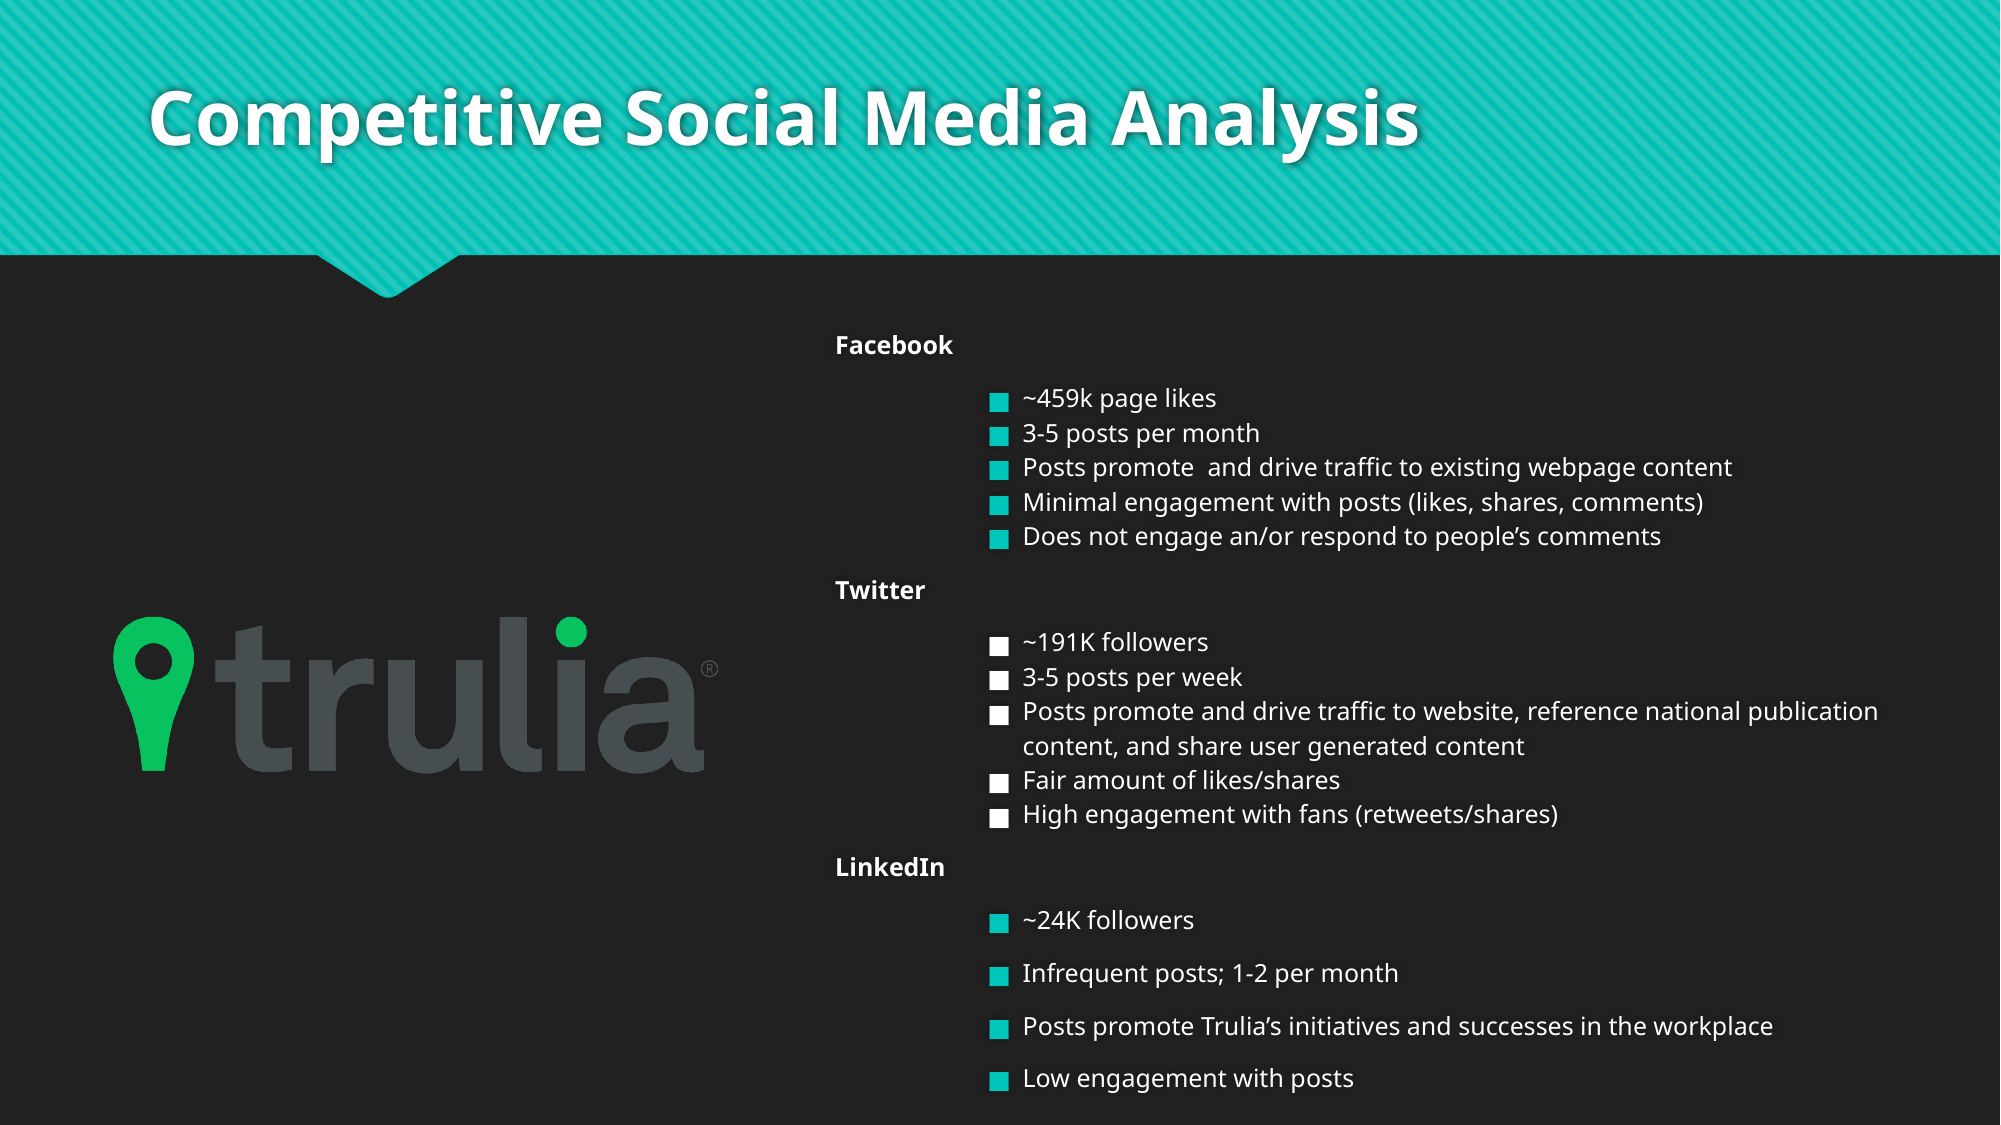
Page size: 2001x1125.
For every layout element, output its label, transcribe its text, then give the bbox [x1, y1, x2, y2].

picture [0, 0, 2001, 296]
title Competitive Social Media Analysis [132, 8, 1868, 168]
list Facebook ~459k page likes 3-5 posts per month Posts promote and drive traffic to existing webpage content Minimal engagement with posts (likes, shares, comments) Does not engage an/or respond to people’s comments Twitter ~191K followers 3-5 posts per week Posts promote and drive traffic to website, reference national publication content, and share user generated content Fair amount of likes/shares High engagement with fans (retweets/shares) LinkedIn ~24K followers Infrequent posts; 1-2 per month Posts promote Trulia’s initiatives and successes in the workplace Low engagement with posts [820, 318, 1952, 1099]
picture [82, 584, 735, 803]
